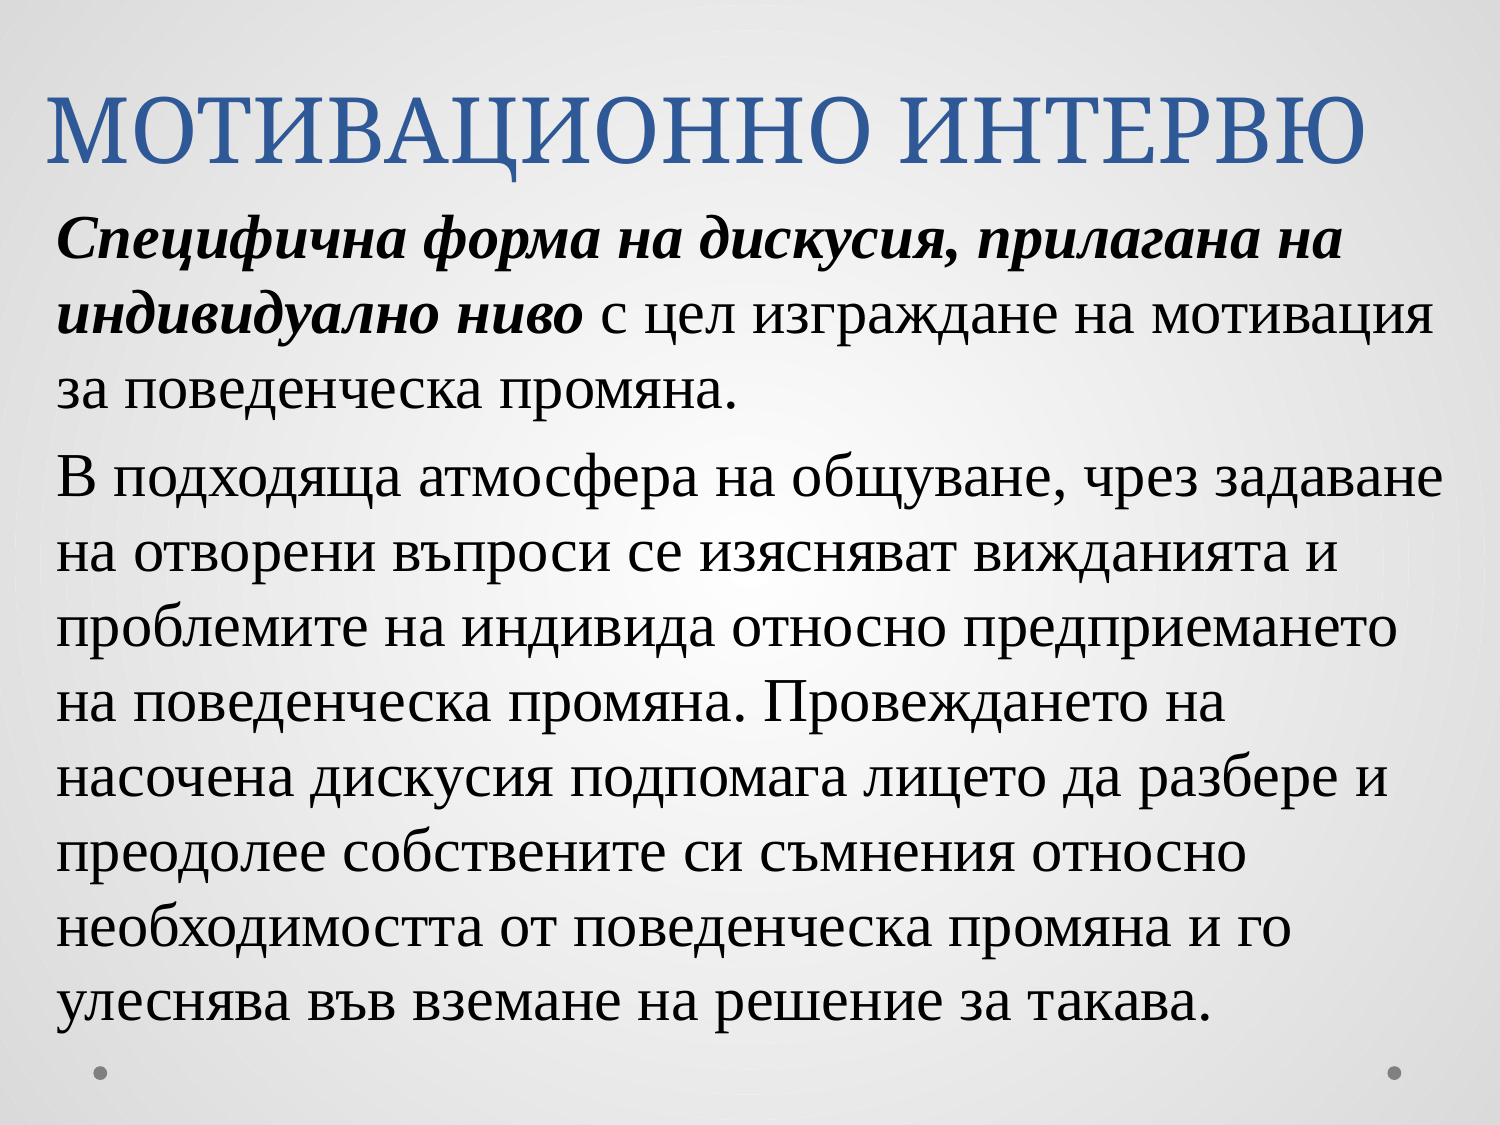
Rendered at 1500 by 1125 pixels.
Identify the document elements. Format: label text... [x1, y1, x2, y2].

title МОТИВАЦИОННО ИНТЕРВЮ [29, 0, 1471, 189]
list Специфична форма на дискусия, прилагана на индивидуално ниво с цел изграждане на мотивация за поведенческа промяна. В подходяща атмосфера на общуване, чрез задаване на отворени въпроси се изясняват вижданията и проблемите на индивида относно предприемането на поведенческа промяна. Провеждането на насочена дискусия подпомага лицето да разбере и преодолее собствените си съмнения относно необходимостта от поведенческа промяна и го улеснява във вземане на решение за такава. [41, 188, 1471, 993]
